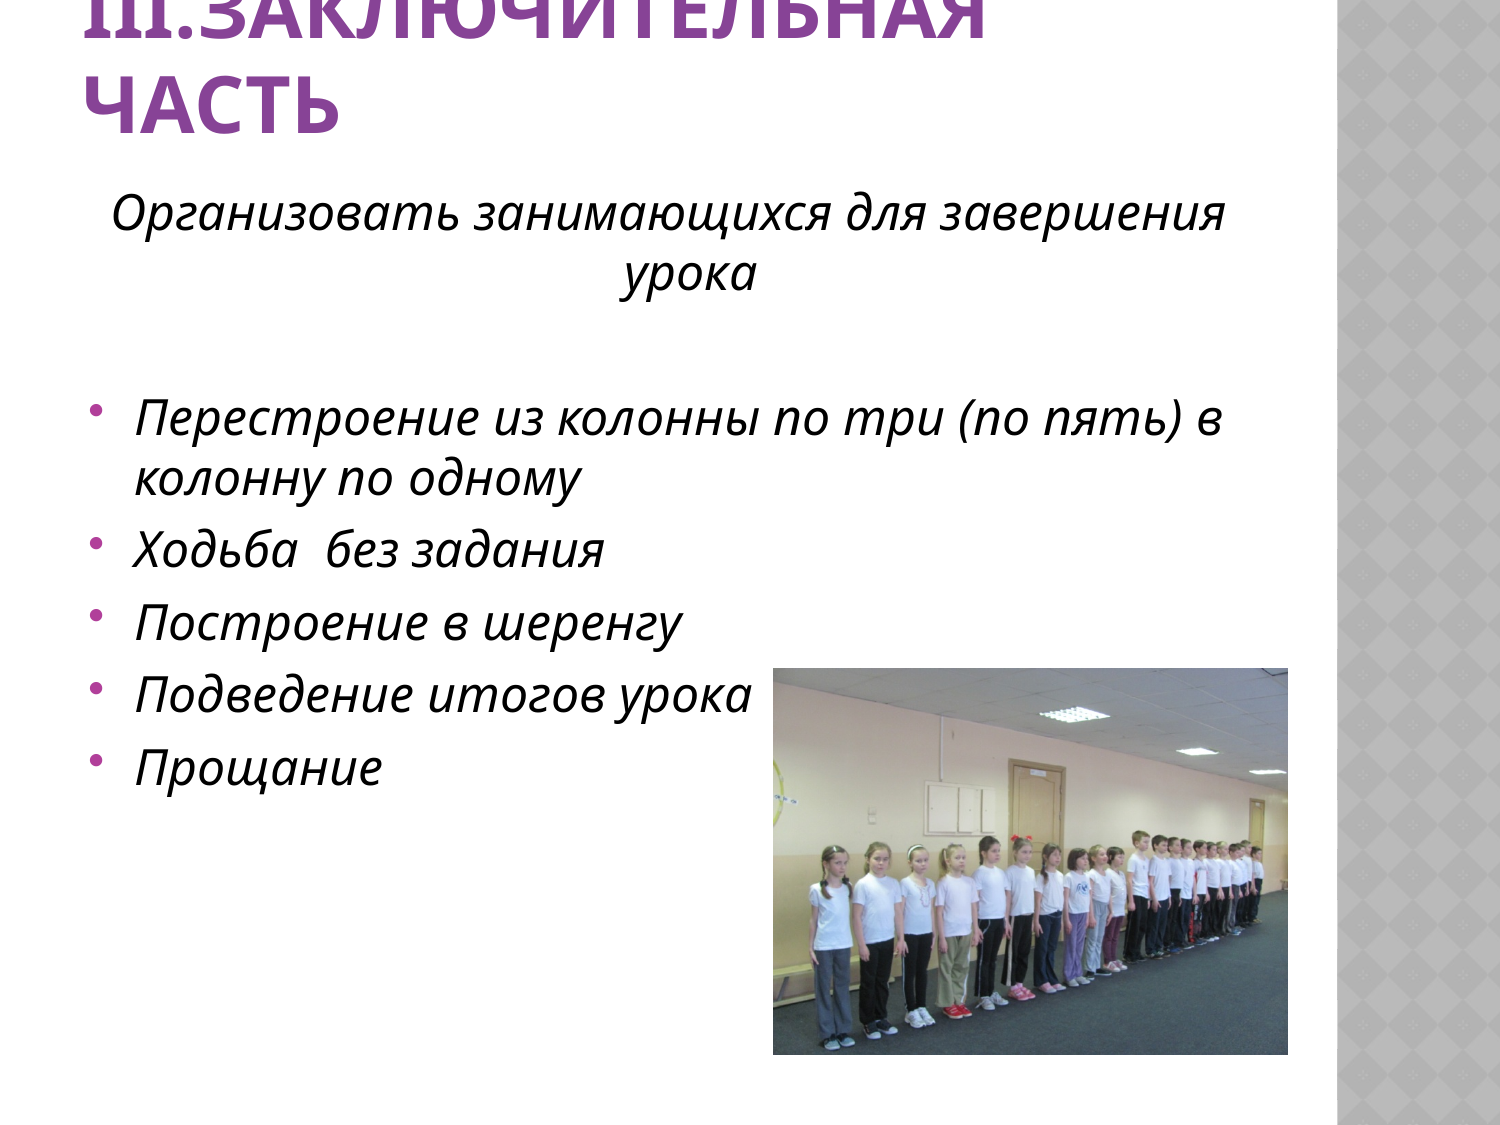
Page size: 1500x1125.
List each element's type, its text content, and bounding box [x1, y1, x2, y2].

picture [773, 668, 1288, 1055]
list Организовать занимающихся для завершения урока Перестроение из колонны по три (по пять) в колонну по одному Ходьба без задания Построение в шеренгу Подведение итогов урока Прощание [74, 172, 1263, 1060]
title III.Заключительная часть [75, 52, 1263, 149]
